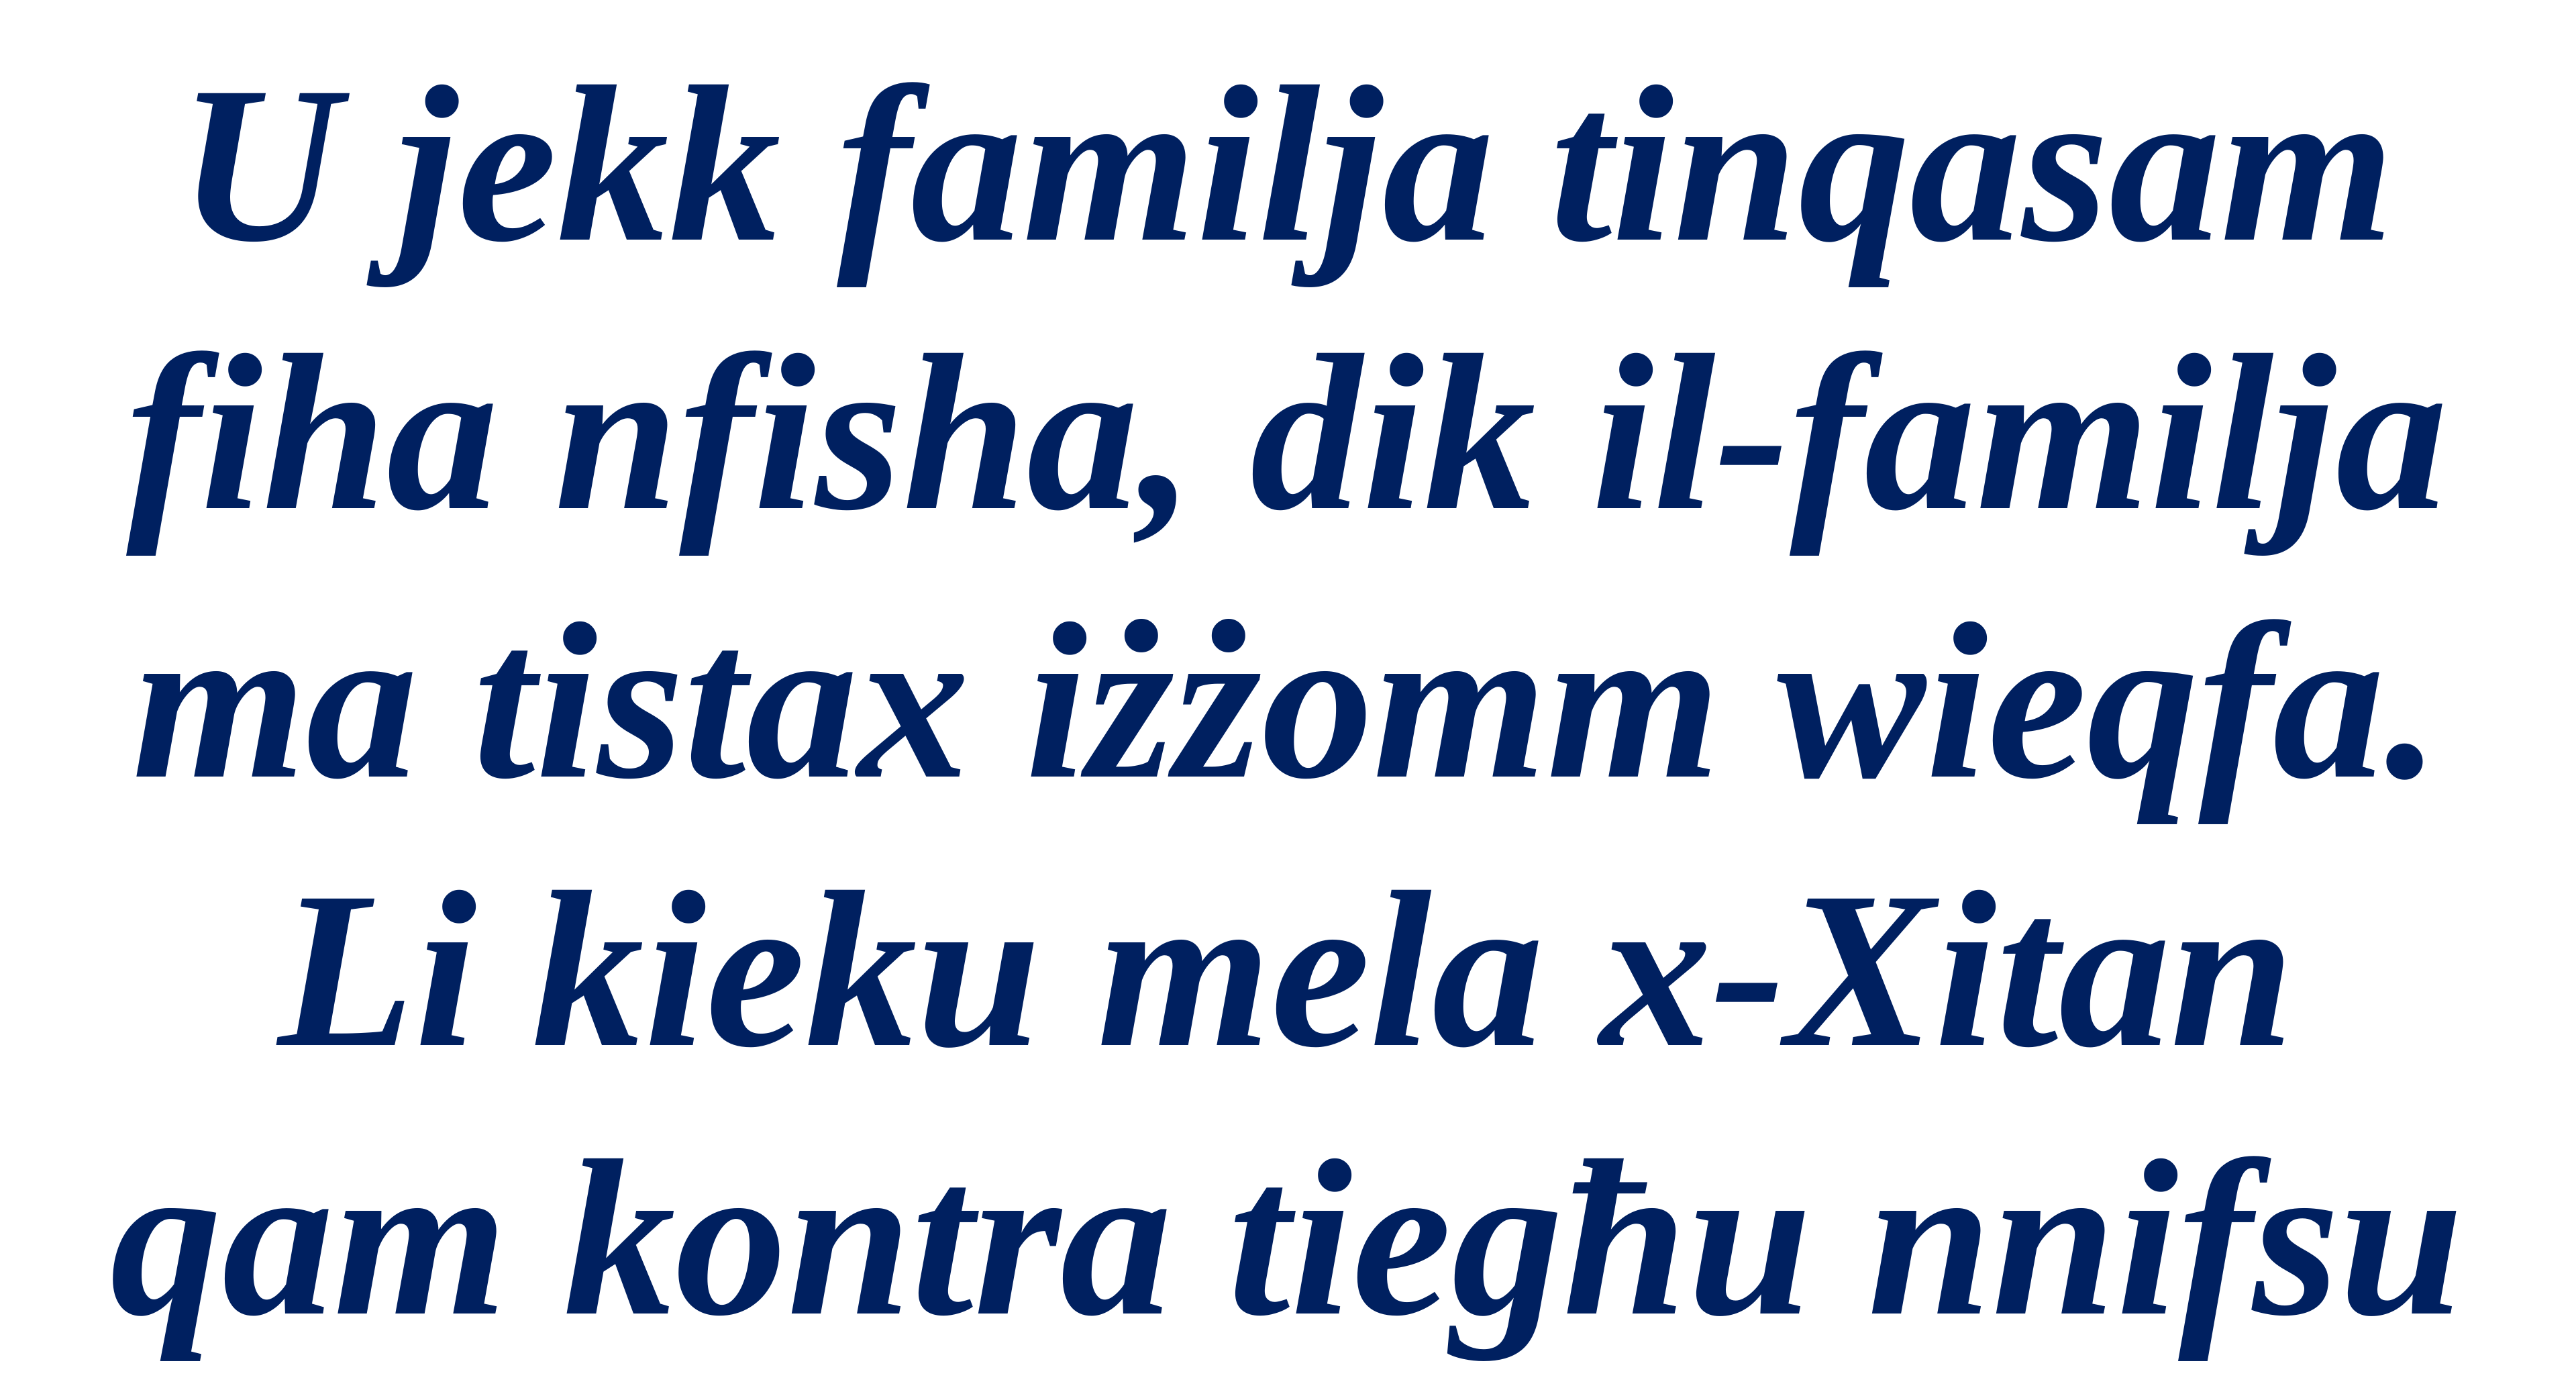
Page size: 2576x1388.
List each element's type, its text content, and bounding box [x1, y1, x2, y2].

list U jekk familja tinqasam fiha nfisha, dik il-familja ma tistax iżżomm wieqfa. Li kieku mela x-Xitan qam kontra tiegħu nnifsu [42, 5, 2534, 1385]
